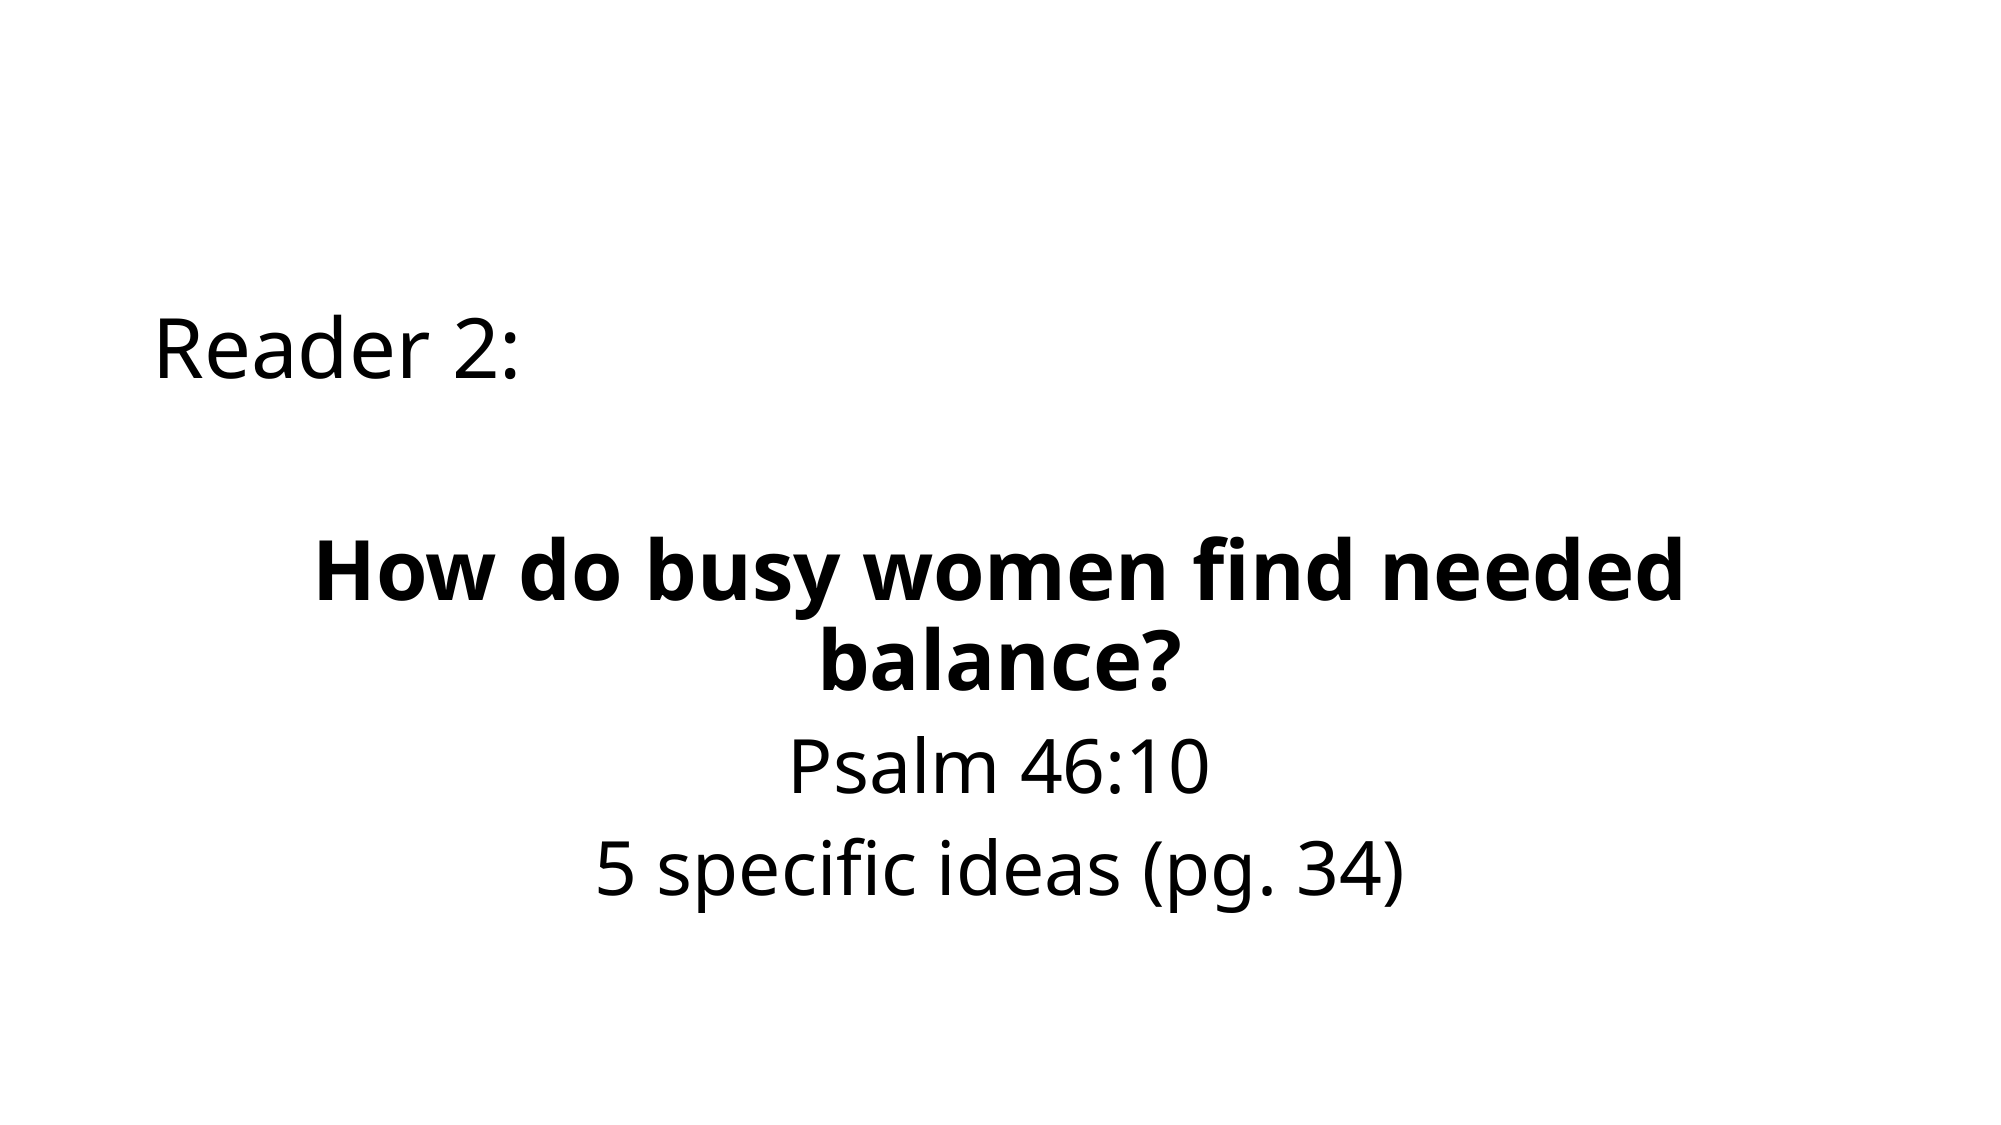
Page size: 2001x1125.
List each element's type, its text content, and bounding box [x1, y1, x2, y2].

list Reader 2: How do busy women find needed balance? Psalm 46:10 5 specific ideas (pg. 34) [137, 299, 1863, 1014]
